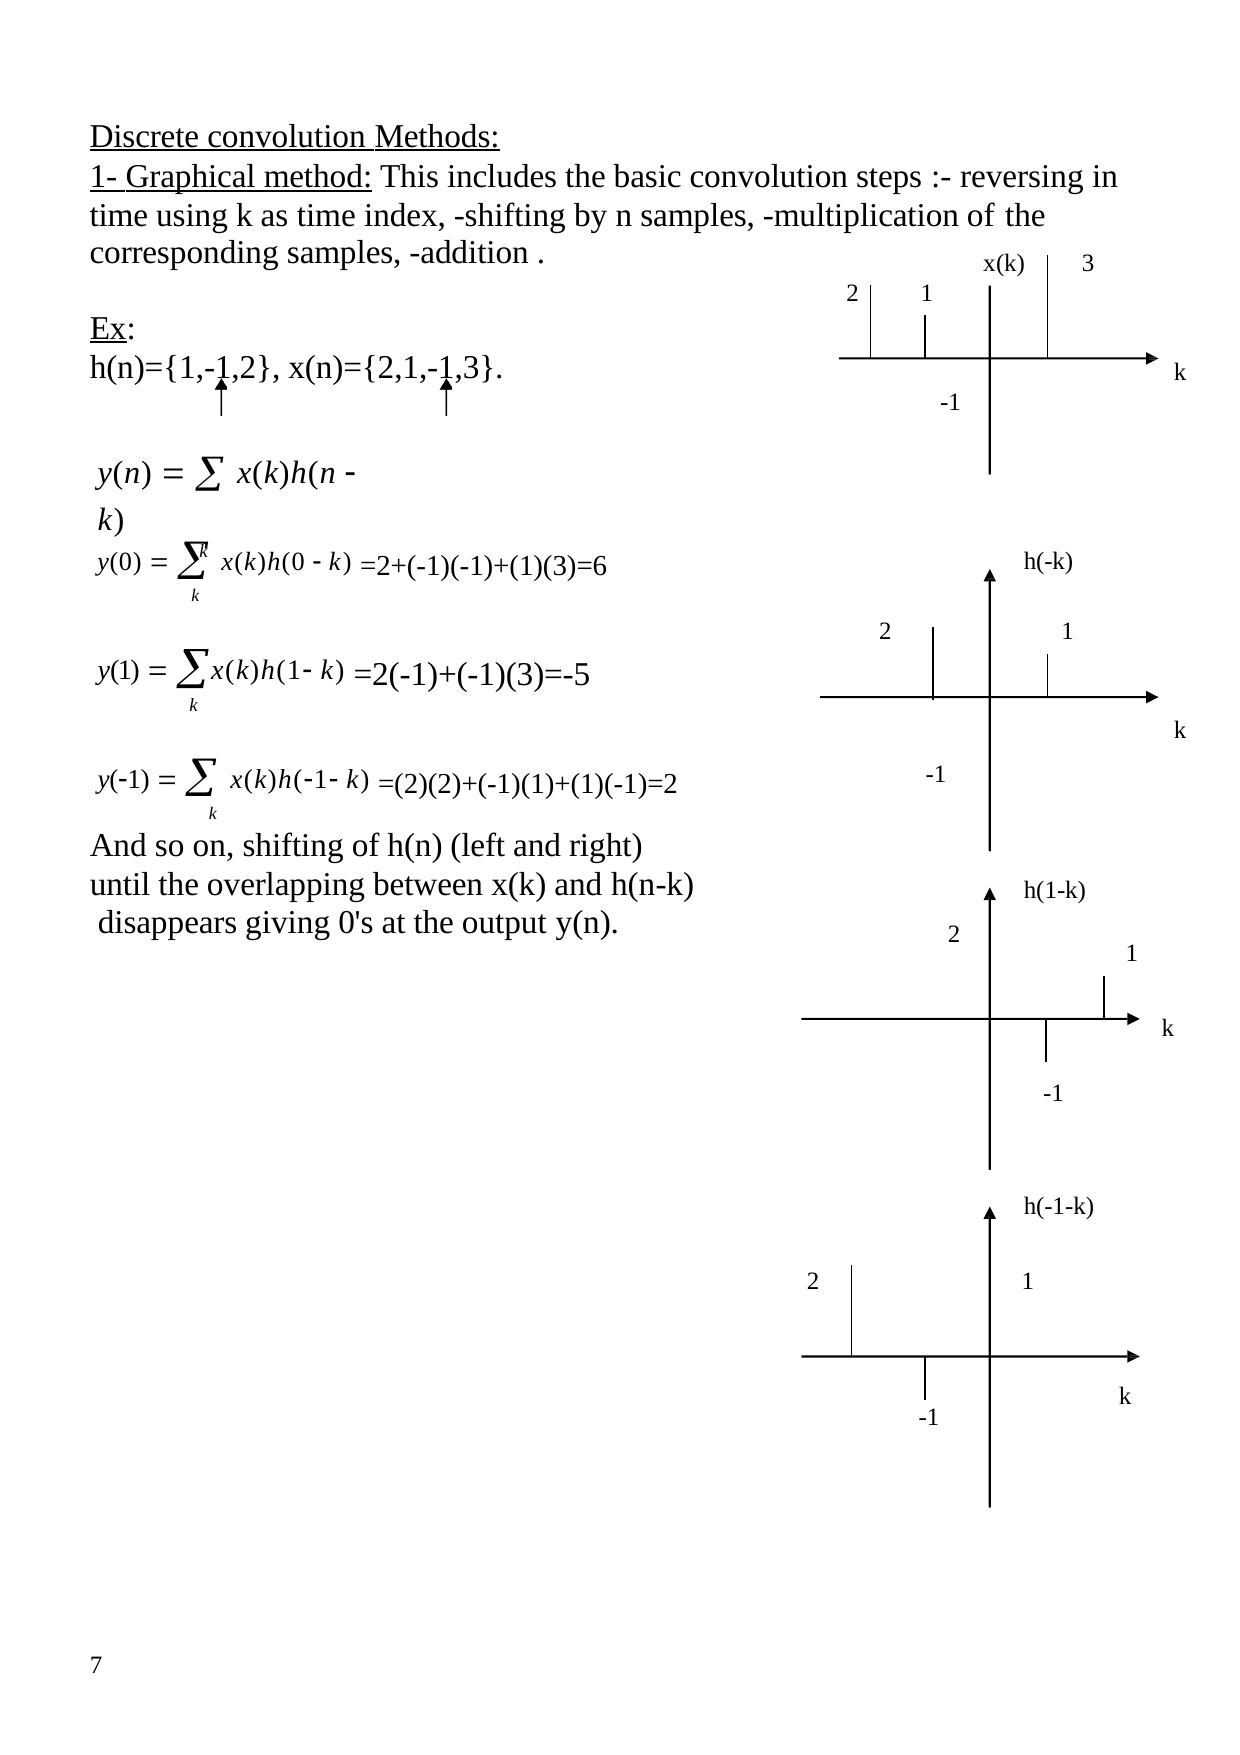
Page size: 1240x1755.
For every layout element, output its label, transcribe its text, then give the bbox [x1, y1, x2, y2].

text_box [967, 241, 1047, 286]
text_box -1 [916, 1398, 942, 1431]
text_box y(0)   x(k)h(0  k) =2+(-1)(-1)+(1)(3)=6 k [95, 531, 659, 605]
text_box k [1171, 711, 1189, 744]
text_box k -1 [1041, 1009, 1175, 1107]
text_box y(n)   x(k)h(n  k) k [95, 403, 385, 562]
text_box 1 [85, 1648, 108, 1679]
text_box k [1116, 1377, 1134, 1410]
text_box 2 1 [844, 273, 934, 306]
text_box -1 [923, 755, 949, 788]
text_box y(1)  x(k)h(1 k) =2(-1)+(-1)(3)=-5 k [95, 637, 613, 715]
text_box 2 [804, 1262, 822, 1295]
text_box h(-k) [1021, 542, 1076, 575]
text_box Discrete convolution Methods: 1- Graphical method: This includes the basic convolution steps :- reversing in time using k as time index, -shifting by n samples, -multiplication of the [87, 112, 1128, 233]
text_box 1 [1059, 612, 1076, 645]
text_box [991, 1350, 1140, 1363]
text_box [991, 352, 1159, 365]
text_box Ex: h(n)={1,-1,2}, x(n)={2,1,-1,3}. [87, 304, 510, 385]
text_box -1 [938, 382, 964, 415]
text_box [991, 690, 1159, 704]
text_box corresponding samples, -addition . [87, 227, 552, 270]
text_box [439, 377, 453, 416]
text_box [983, 1206, 997, 1508]
text_box k [1171, 353, 1189, 386]
text_box h(1-k) [1021, 872, 1089, 904]
text_box [983, 568, 997, 852]
text_box [983, 887, 997, 1170]
text_box x(k) 3 [981, 244, 1095, 277]
text_box h(-1-k) [1021, 1187, 1097, 1220]
text_box 2 [945, 915, 963, 948]
text_box [214, 377, 228, 403]
text_box 2 [877, 612, 894, 645]
text_box 1 [1123, 934, 1141, 967]
text_box 1 [1019, 1262, 1037, 1295]
text_box y(1)   x(k)h(1 k) =(2)(2)+(-1)(1)+(1)(-1)=2 k And so on, shifting of h(n) (left and right) until the overlapping between x(k) and h(n-k) disappears giving 0's at the output y(n). [87, 748, 757, 941]
